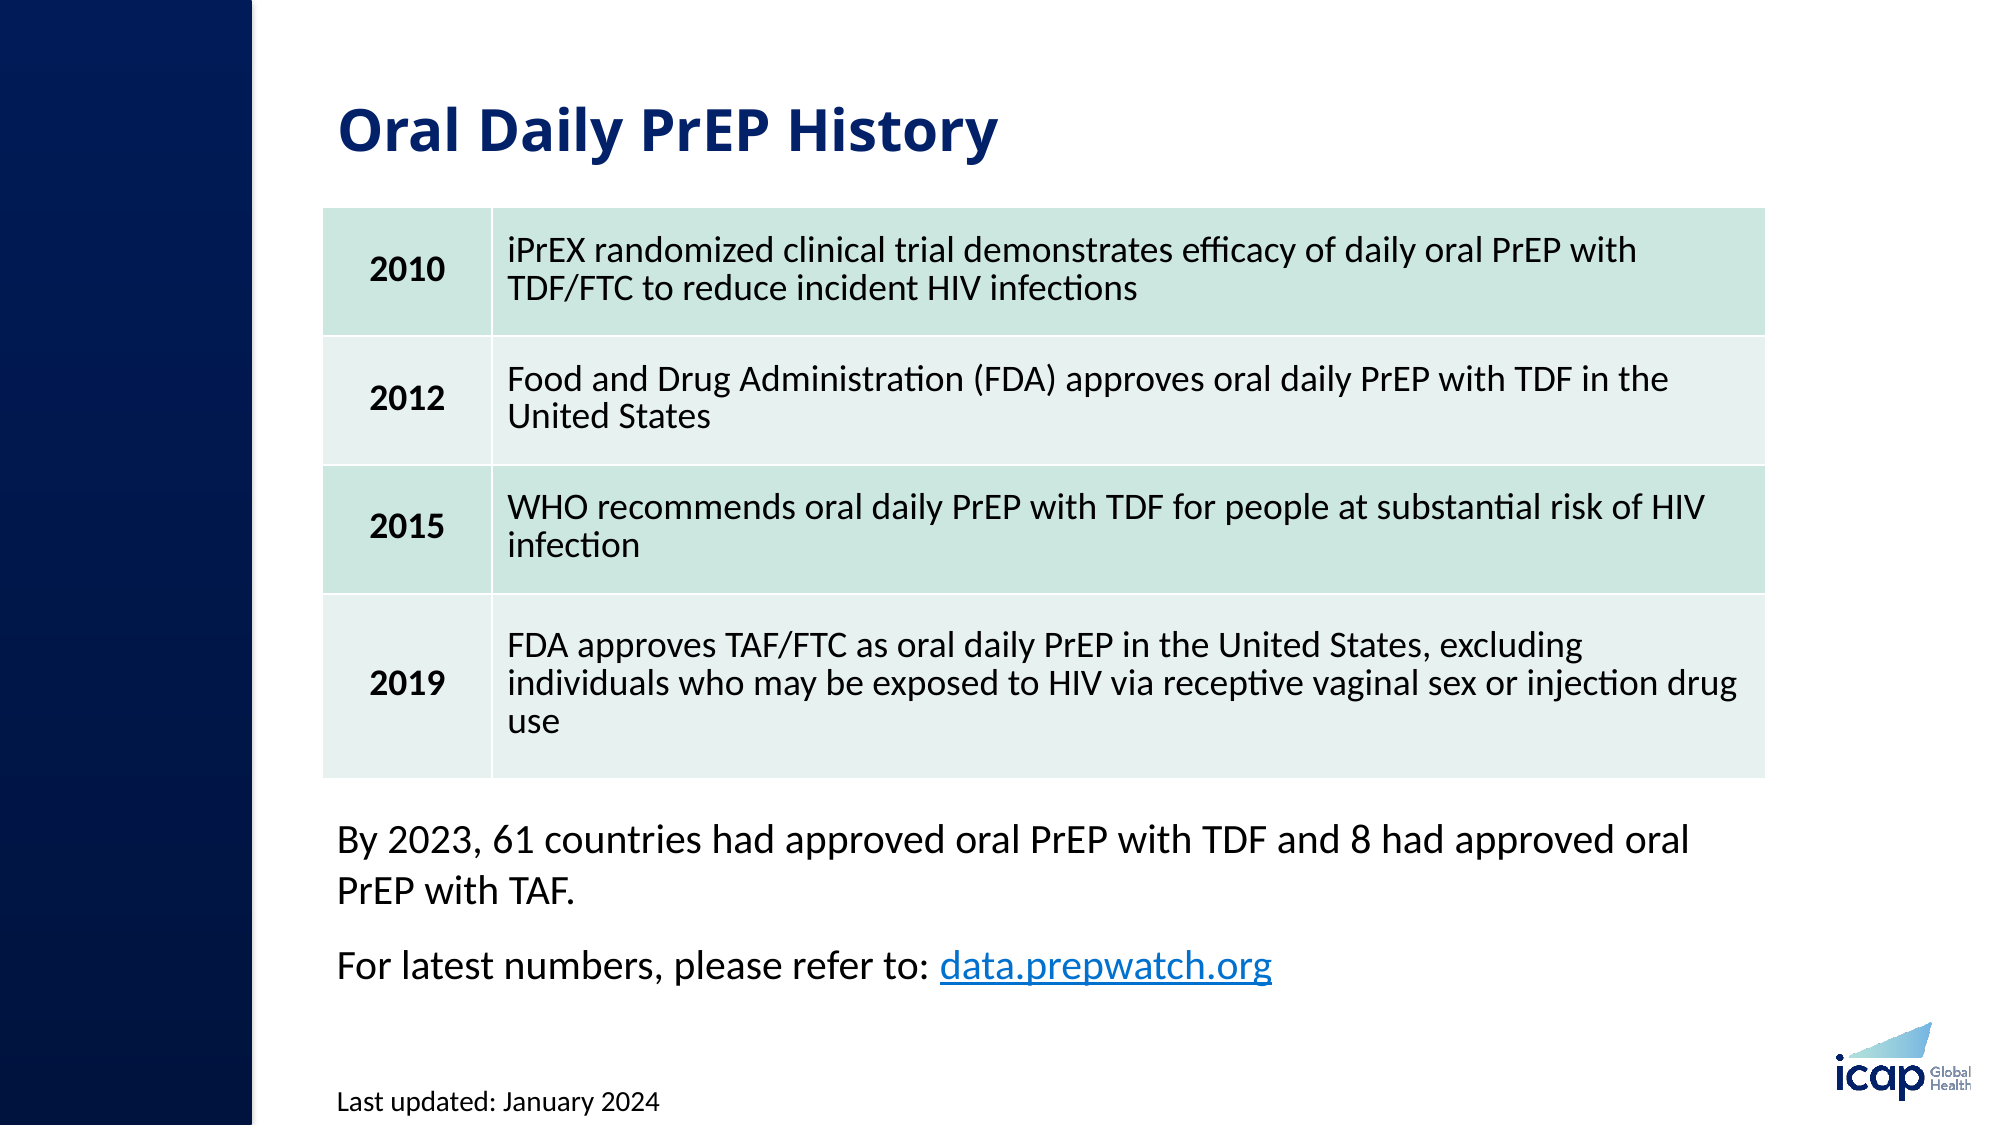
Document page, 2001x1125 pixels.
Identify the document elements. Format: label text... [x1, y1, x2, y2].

title Oral Daily PrEP History​ [322, 85, 1823, 223]
table_cell 2019 [323, 595, 491, 778]
text_box Last updated: January 2024 [322, 1074, 1322, 1125]
table_cell 2012 [323, 337, 491, 464]
table_cell FDA approves TAF/FTC as oral daily PrEP in the United States, excluding individuals who may be exposed to HIV via receptive vaginal sex or injection drug use [493, 595, 1765, 778]
picture [1836, 1022, 1971, 1101]
table_cell 2015 [323, 466, 491, 593]
table_header iPrEX randomized clinical trial demonstrates efficacy of daily oral PrEP with TDF/FTC to reduce incident HIV infections​ [493, 208, 1765, 335]
text_box By 2023, 61 countries had approved oral PrEP with TDF and 8 had approved oral PrEP with TAF.​ For latest numbers, please refer to: data.prepwatch.org [322, 804, 1766, 995]
table_header 2010 [323, 208, 491, 335]
table_cell WHO recommends oral daily PrEP with TDF for people at substantial risk of HIV infection​ [493, 466, 1765, 593]
table_cell Food and Drug Administration (FDA) approves oral daily PrEP with TDF in the United States​ [493, 337, 1765, 464]
